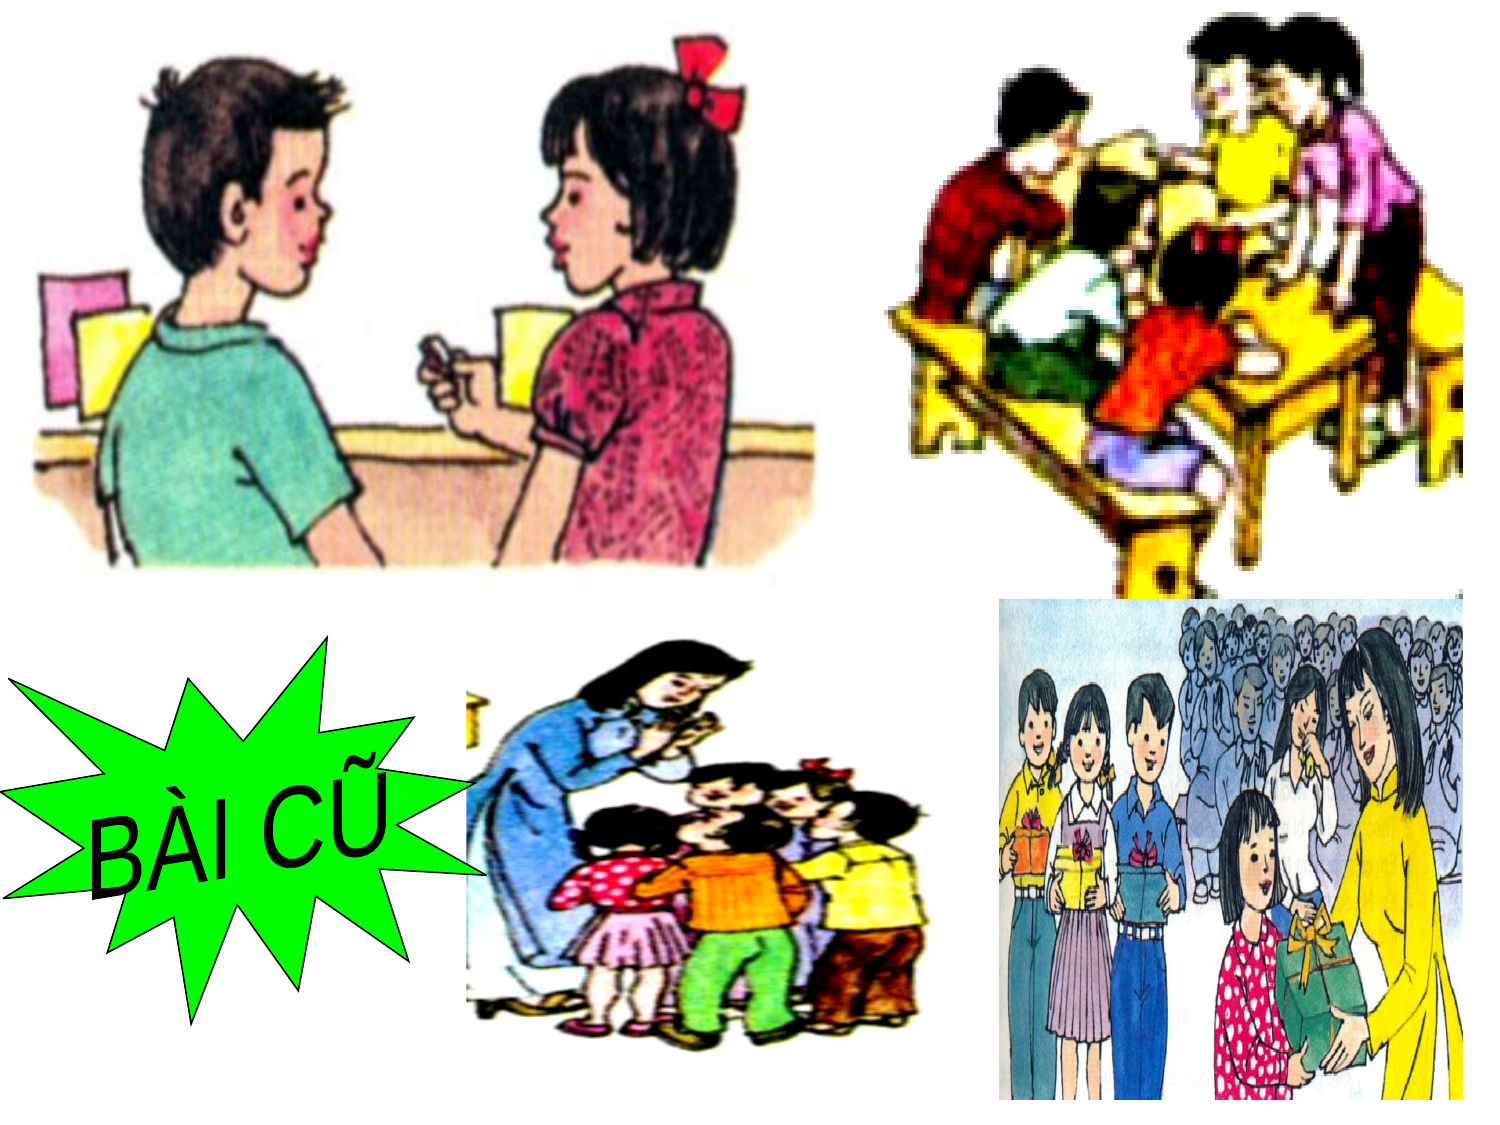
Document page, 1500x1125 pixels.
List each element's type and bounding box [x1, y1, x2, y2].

picture [0, 0, 838, 588]
text_box [466, 637, 970, 1065]
picture [849, 0, 1463, 1101]
text_box [0, 637, 487, 1025]
